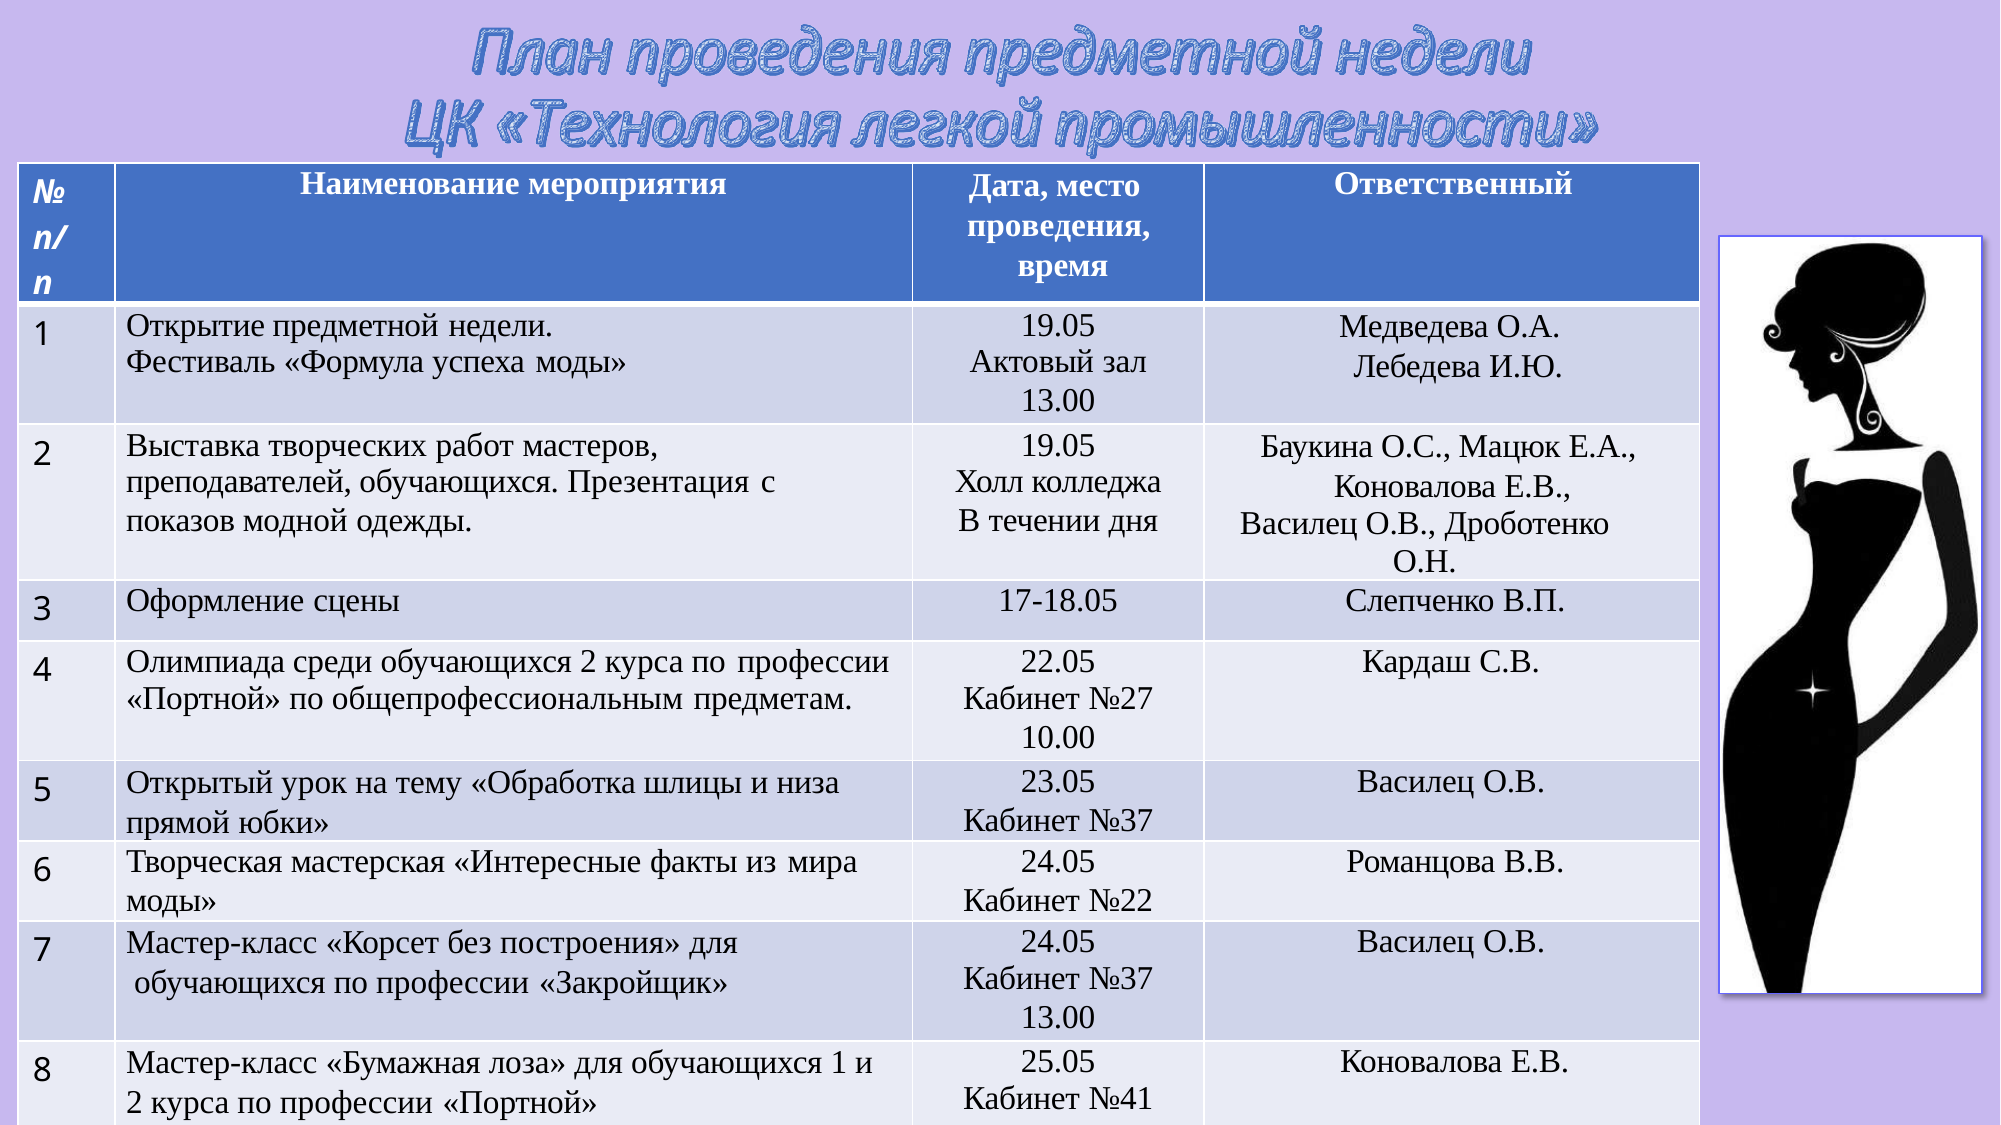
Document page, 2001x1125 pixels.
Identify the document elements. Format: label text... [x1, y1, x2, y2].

table_cell Медведева О.А. Лебедева И.Ю. [1205, 307, 1699, 423]
table_header № п/п [19, 164, 114, 301]
table_cell 19.05 Актовый зал 13.00 [913, 307, 1203, 423]
table_cell 25.05 Кабинет №41 13.00 [913, 1042, 1203, 1125]
table_cell Открытый урок на тему «Обработка шлицы и низа прямой юбки» [116, 761, 912, 840]
table_header Ответственный [1205, 164, 1699, 301]
table_cell Выставка творческих работ мастеров, преподавателей, обучающихся. Презентация с показов модной одежды. [116, 425, 912, 579]
table_cell 19.05 Холл колледжа В течении дня [913, 425, 1203, 579]
table_cell Василец О.В. [1205, 761, 1699, 840]
table_cell 23.05 Кабинет №37 [913, 761, 1203, 840]
table_cell 24.05 Кабинет №37 13.00 [913, 922, 1203, 1040]
table_cell 5 [19, 761, 114, 840]
table_cell Мастер-класс «Корсет без построения» для обучающихся по профессии «Закройщик» [116, 922, 912, 1040]
table_cell Мастер-класс «Бумажная лоза» для обучающихся 1 и 2 курса по профессии «Портной» [116, 1042, 912, 1125]
table_cell Открытие предметной недели. Фестиваль «Формула успеха моды» [116, 307, 912, 423]
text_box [1713, 230, 1996, 1007]
table_cell 7 [19, 922, 114, 1040]
table_cell Коновалова Е.В. [1205, 1042, 1699, 1125]
table_cell Слепченко В.П. [1205, 581, 1699, 640]
table_cell 24.05 Кабинет №22 [913, 842, 1203, 920]
table_cell Кардаш С.В. [1205, 642, 1699, 760]
table_cell 3 [19, 581, 114, 640]
table_cell 2 [19, 425, 114, 579]
table_header Наименование мероприятия [116, 164, 912, 301]
table_cell Василец О.В. [1205, 922, 1699, 1040]
table_cell 8 [19, 1042, 114, 1125]
table_cell 6 [19, 842, 114, 920]
table_cell Романцова В.В. [1205, 842, 1699, 920]
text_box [471, 24, 1533, 87]
table_cell 17-18.05 [913, 581, 1203, 640]
table_cell 22.05 Кабинет №27 10.00 [913, 642, 1203, 760]
table_cell Творческая мастерская «Интересные факты из мира моды» [116, 842, 912, 920]
table_cell 4 [19, 642, 114, 760]
table_cell Олимпиада среди обучающихся 2 курса по профессии «Портной» по общепрофессиональным предметам. [116, 642, 912, 760]
table_cell Баукина О.С., Мацюк Е.А., Коновалова Е.В., Василец О.В., Дроботенко О.Н. [1205, 425, 1699, 579]
table_cell Оформление сцены [116, 581, 912, 640]
table_header Дата, место проведения, время [913, 168, 1203, 301]
table_cell 1 [19, 307, 114, 423]
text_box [404, 96, 1599, 159]
